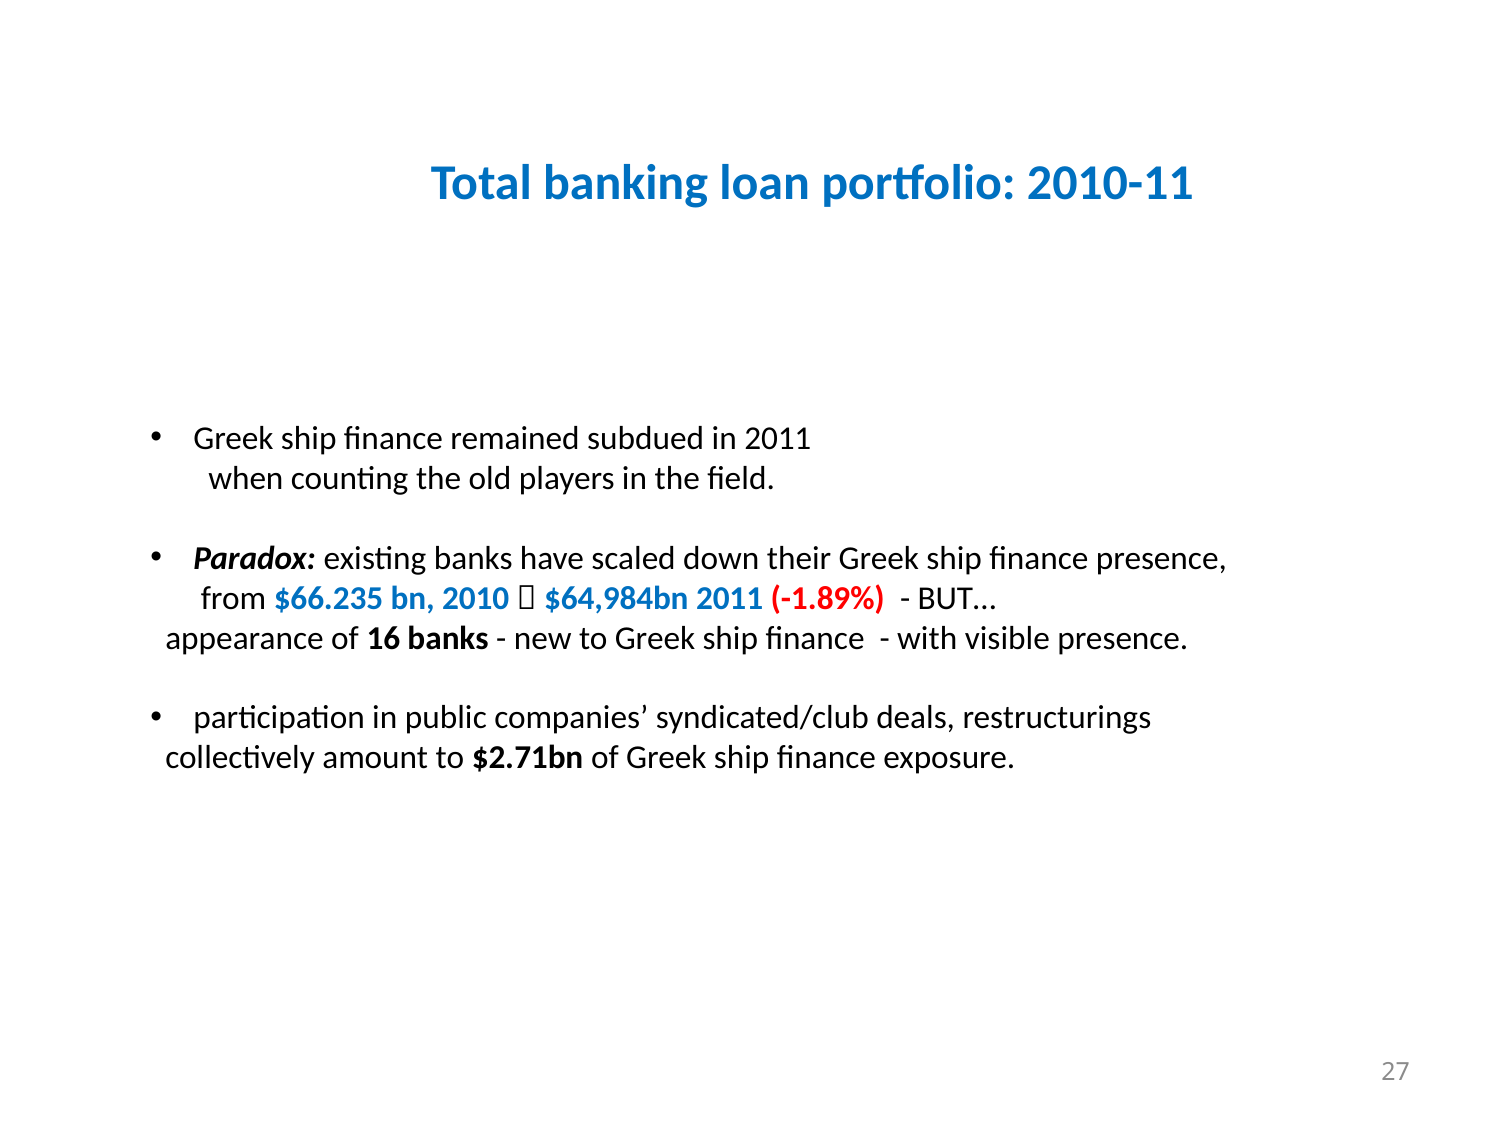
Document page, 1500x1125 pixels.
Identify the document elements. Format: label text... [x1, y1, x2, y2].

title Total banking loan portfolio: 2010-11 [142, 141, 1482, 218]
slide_number 27 [1074, 1042, 1425, 1103]
text_box Greek ship finance remained subdued in 2011 when counting the old players in the field. Paradox: existing banks have scaled down their Greek ship finance presence, from $66.235 bn, 2010  $64,984bn 2011 (-1.89%) - BUT… appearance of 16 banks - new to Greek ship finance - with visible presence. participation in public companies’ syndicated/club deals, restructurings collectively amount to $2.71bn of Greek ship finance exposure. [135, 408, 1412, 863]
